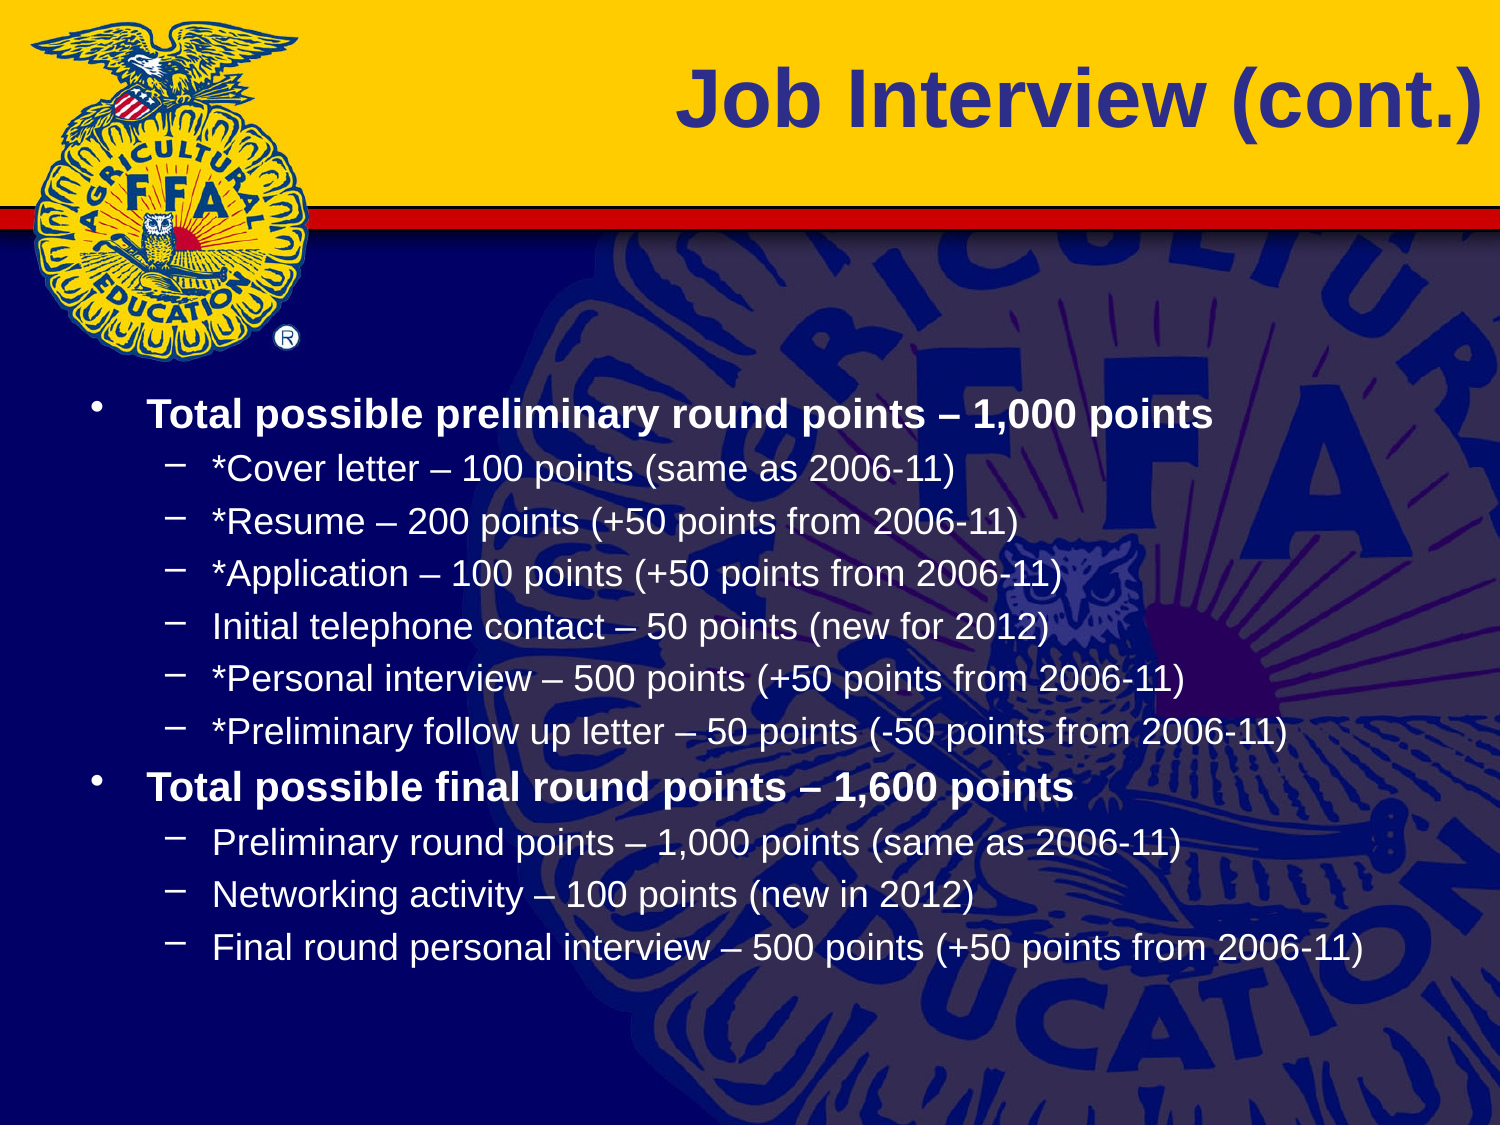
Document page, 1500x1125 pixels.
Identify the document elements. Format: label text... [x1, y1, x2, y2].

title Job Interview (cont.) [275, 0, 1500, 188]
list Total possible preliminary round points – 1,000 points *Cover letter – 100 points (same as 2006-11) *Resume – 200 points (+50 points from 2006-11) *Application – 100 points (+50 points from 2006-11) Initial telephone contact – 50 points (new for 2012) *Personal interview – 500 points (+50 points from 2006-11) *Preliminary follow up letter – 50 points (-50 points from 2006-11) Total possible final round points – 1,600 points Preliminary round points – 1,000 points (same as 2006-11) Networking activity – 100 points (new in 2012) Final round personal interview – 500 points (+50 points from 2006-11) [75, 262, 1425, 1005]
picture [0, 0, 1500, 1125]
